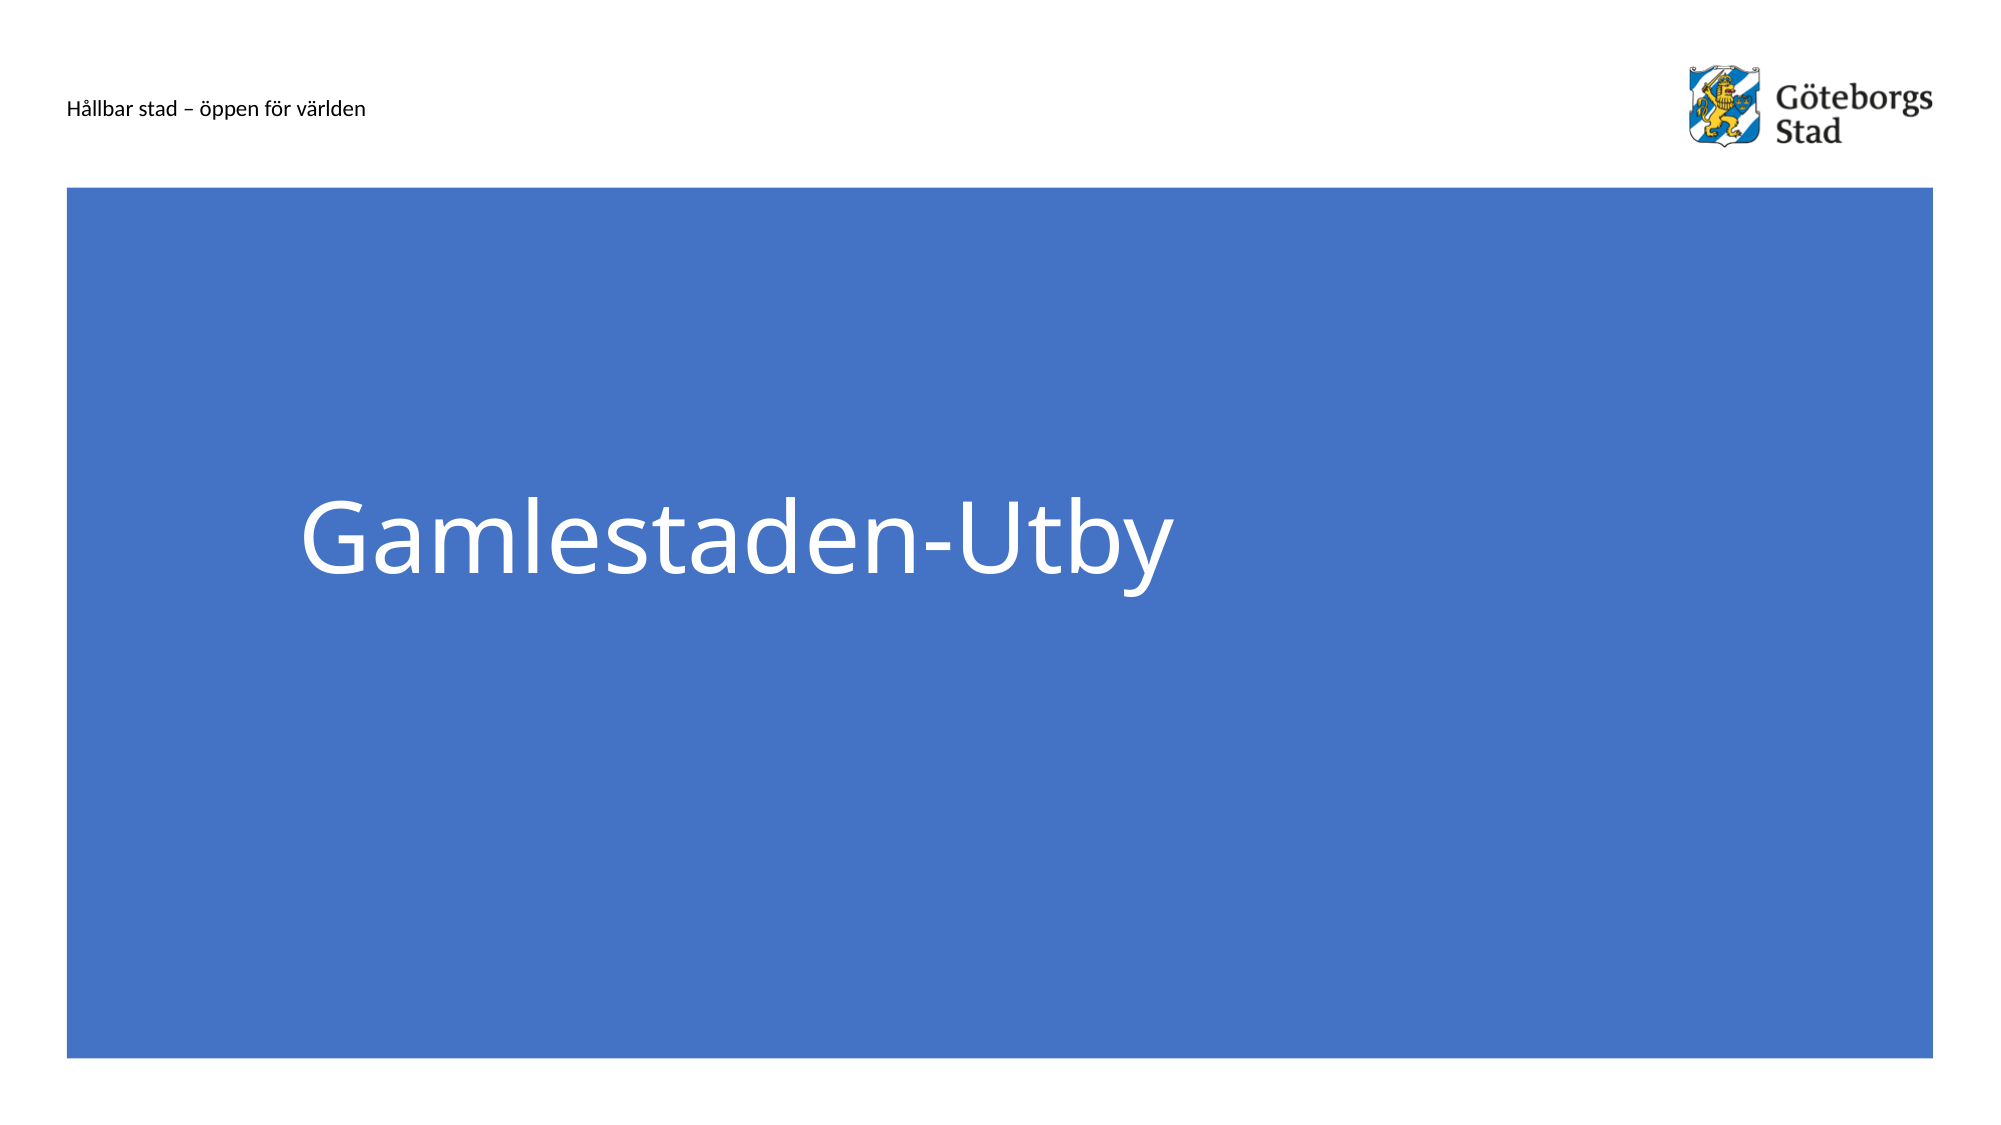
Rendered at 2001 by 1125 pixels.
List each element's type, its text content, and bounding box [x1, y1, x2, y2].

picture [1689, 65, 1933, 148]
title Gamlestaden-Utby [284, 430, 1716, 653]
